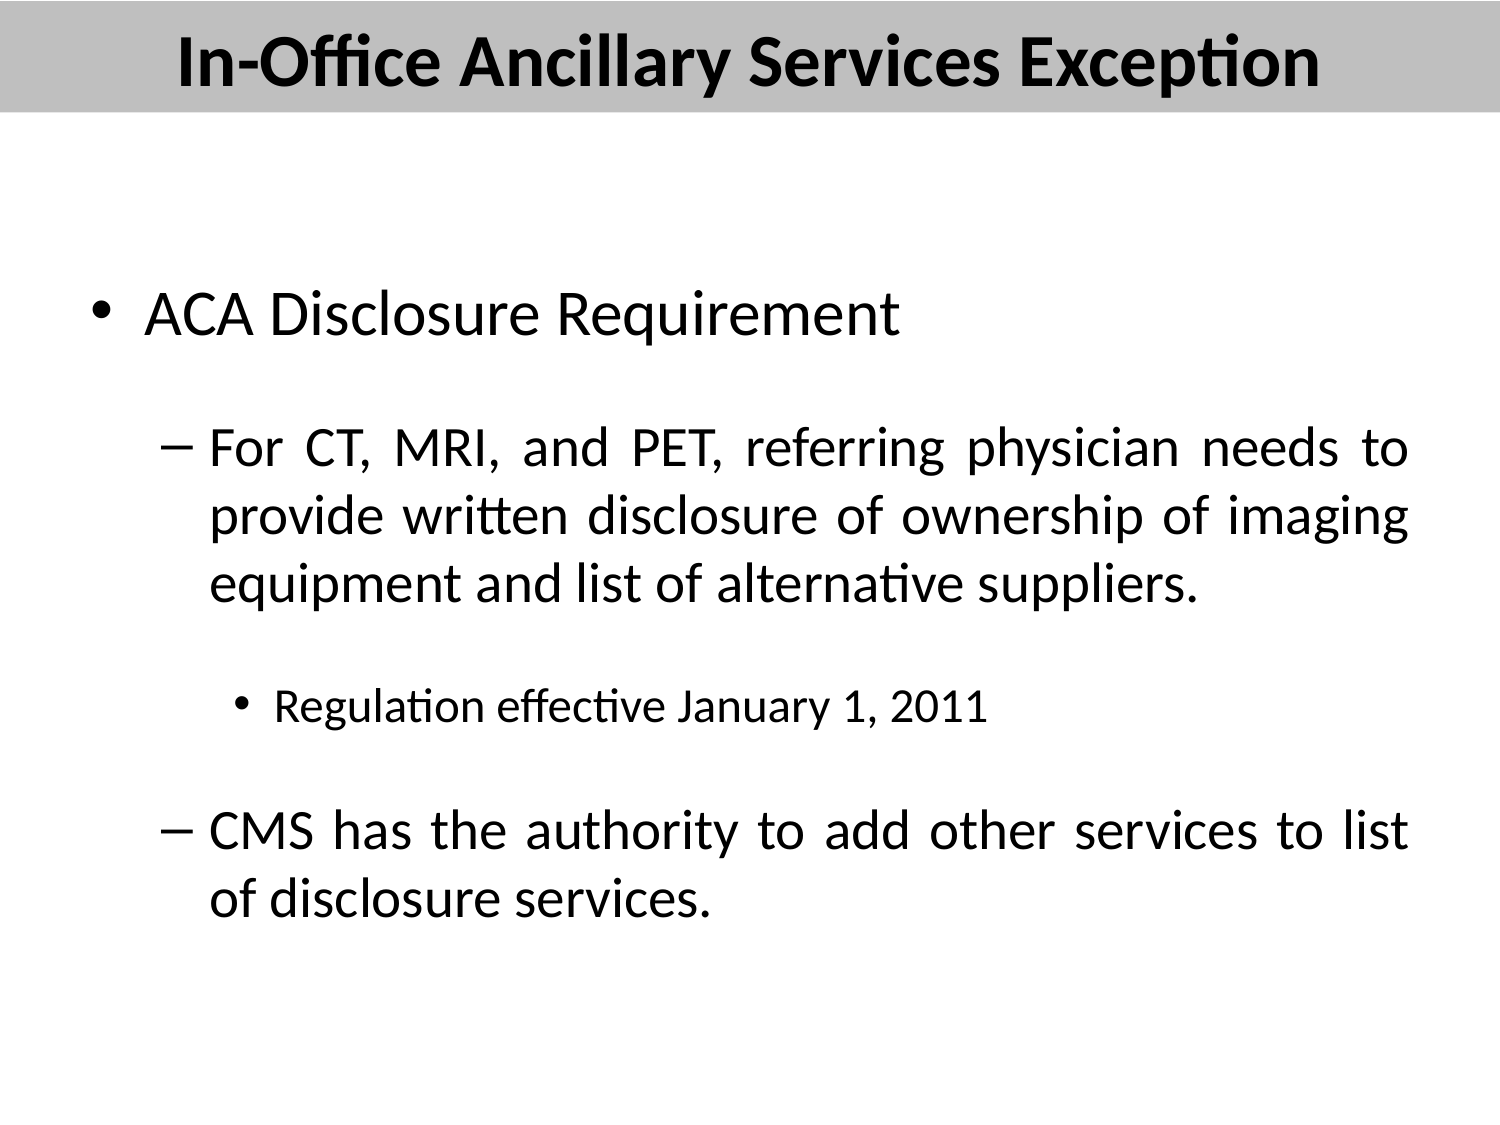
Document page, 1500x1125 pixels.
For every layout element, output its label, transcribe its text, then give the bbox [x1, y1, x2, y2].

title In-Office Ancillary Services Exception [0, 1, 1500, 113]
list ACA Disclosure Requirement For CT, MRI, and PET, referring physician needs to provide written disclosure of ownership of imaging equipment and list of alternative suppliers. Regulation effective January 1, 2011 CMS has the authority to add other services to list of disclosure services. [75, 262, 1425, 1005]
